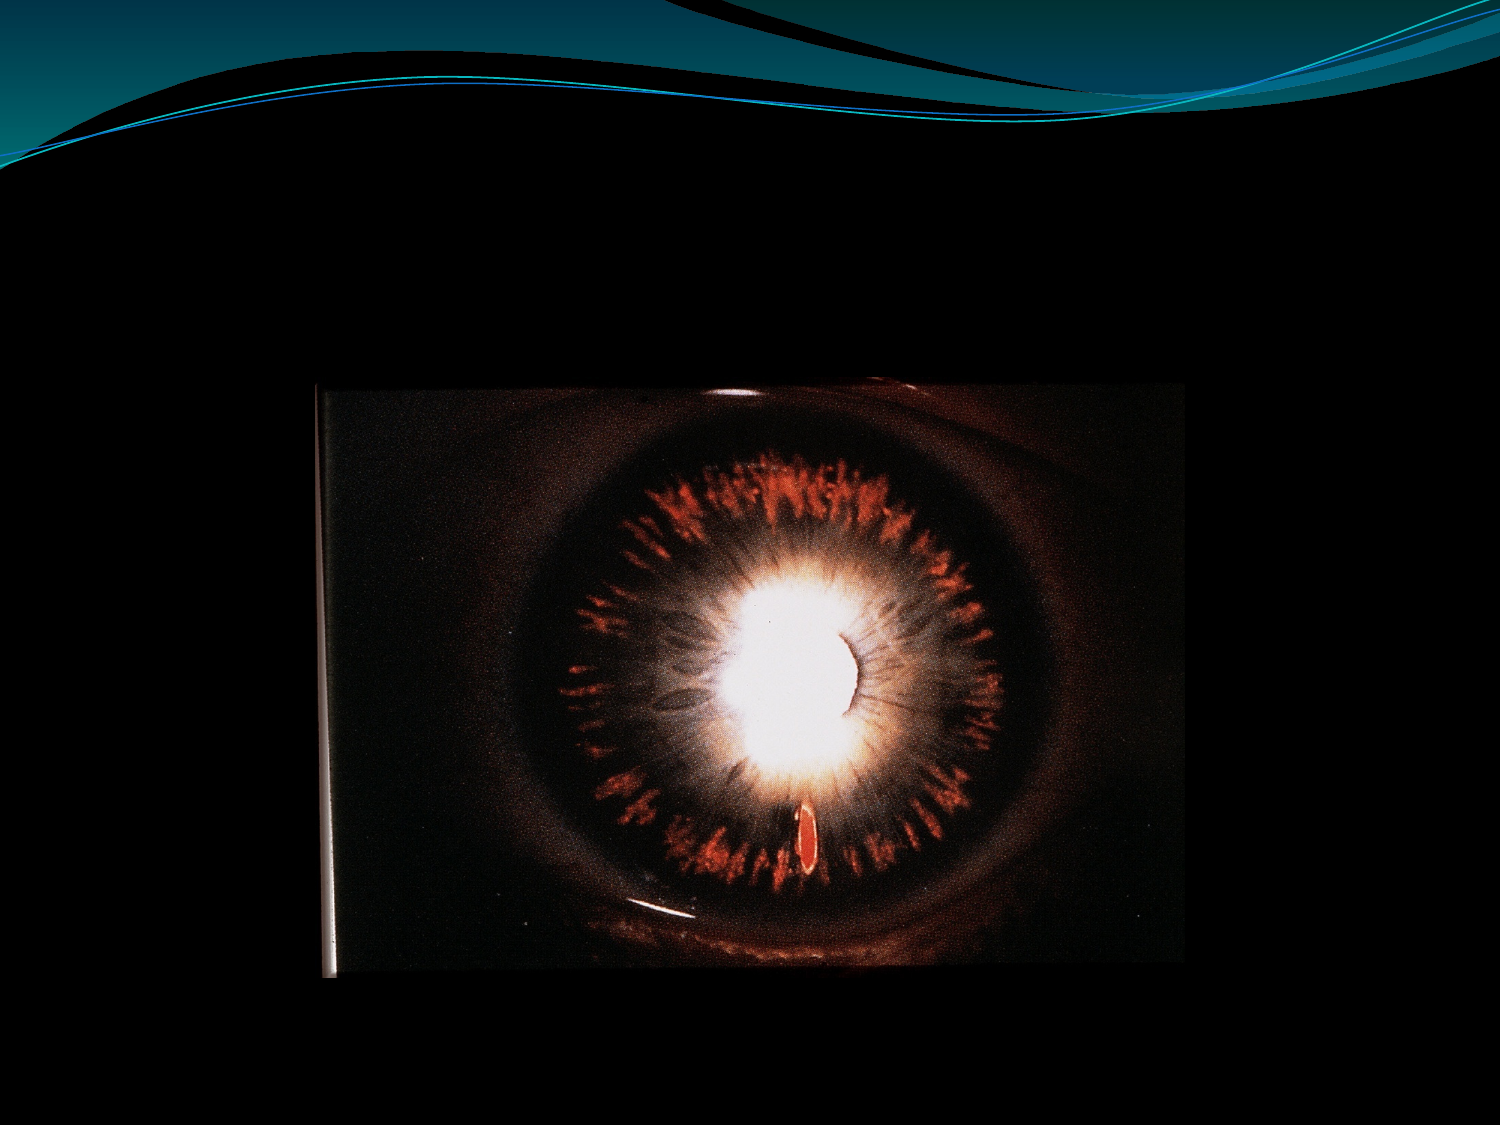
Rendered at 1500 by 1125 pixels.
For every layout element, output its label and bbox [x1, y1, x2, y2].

list [314, 377, 1186, 978]
